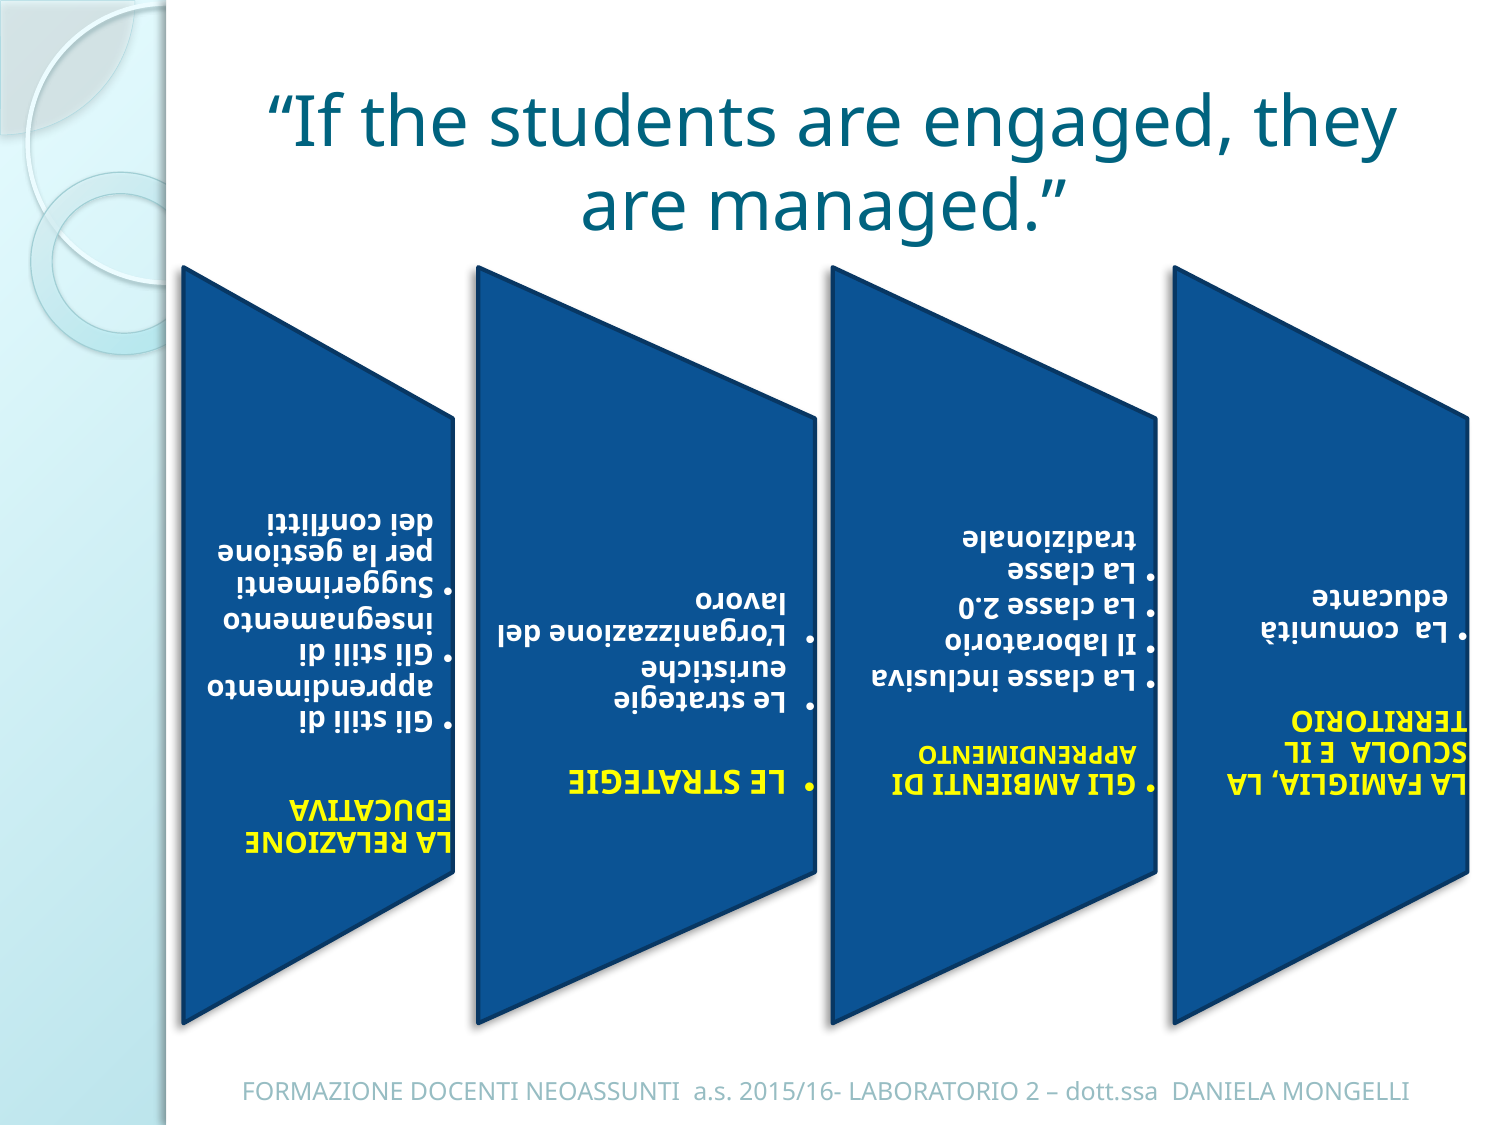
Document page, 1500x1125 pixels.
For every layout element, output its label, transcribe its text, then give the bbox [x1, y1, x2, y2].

title “If the students are engaged, they are managed.” [218, 66, 1449, 254]
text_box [182, 266, 1471, 1024]
footer FORMAZIONE DOCENTI NEOASSUNTI a.s. 2015/16- LABORATORIO 2 – dott.ssa DANIELA MONGELLI [183, 1034, 1471, 1113]
